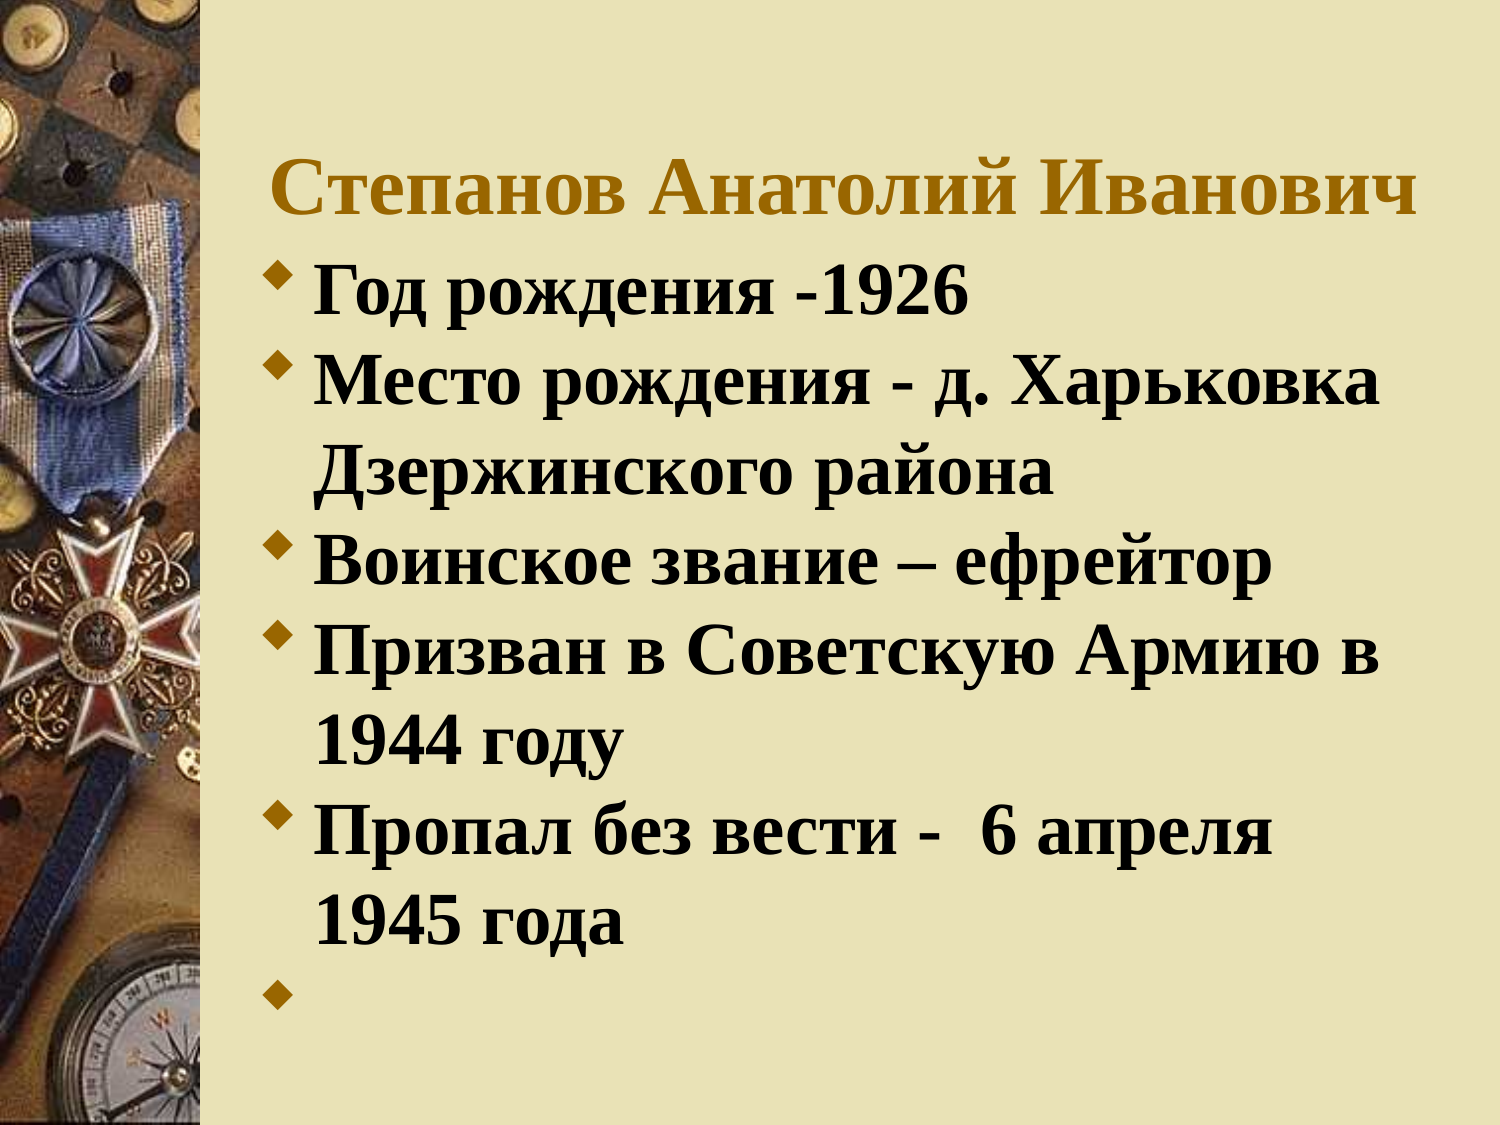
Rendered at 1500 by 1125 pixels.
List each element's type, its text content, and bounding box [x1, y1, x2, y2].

picture [0, 0, 200, 1125]
text_box Год рождения -1926 Место рождения - д. Харьковка Дзержинского района Воинское звание – ефрейтор Призван в Советскую Армию в 1944 году Пропал без вести - 6 апреля 1945 года [242, 231, 1447, 1000]
text_box Степанов Анатолий Иванович [224, 87, 1463, 275]
